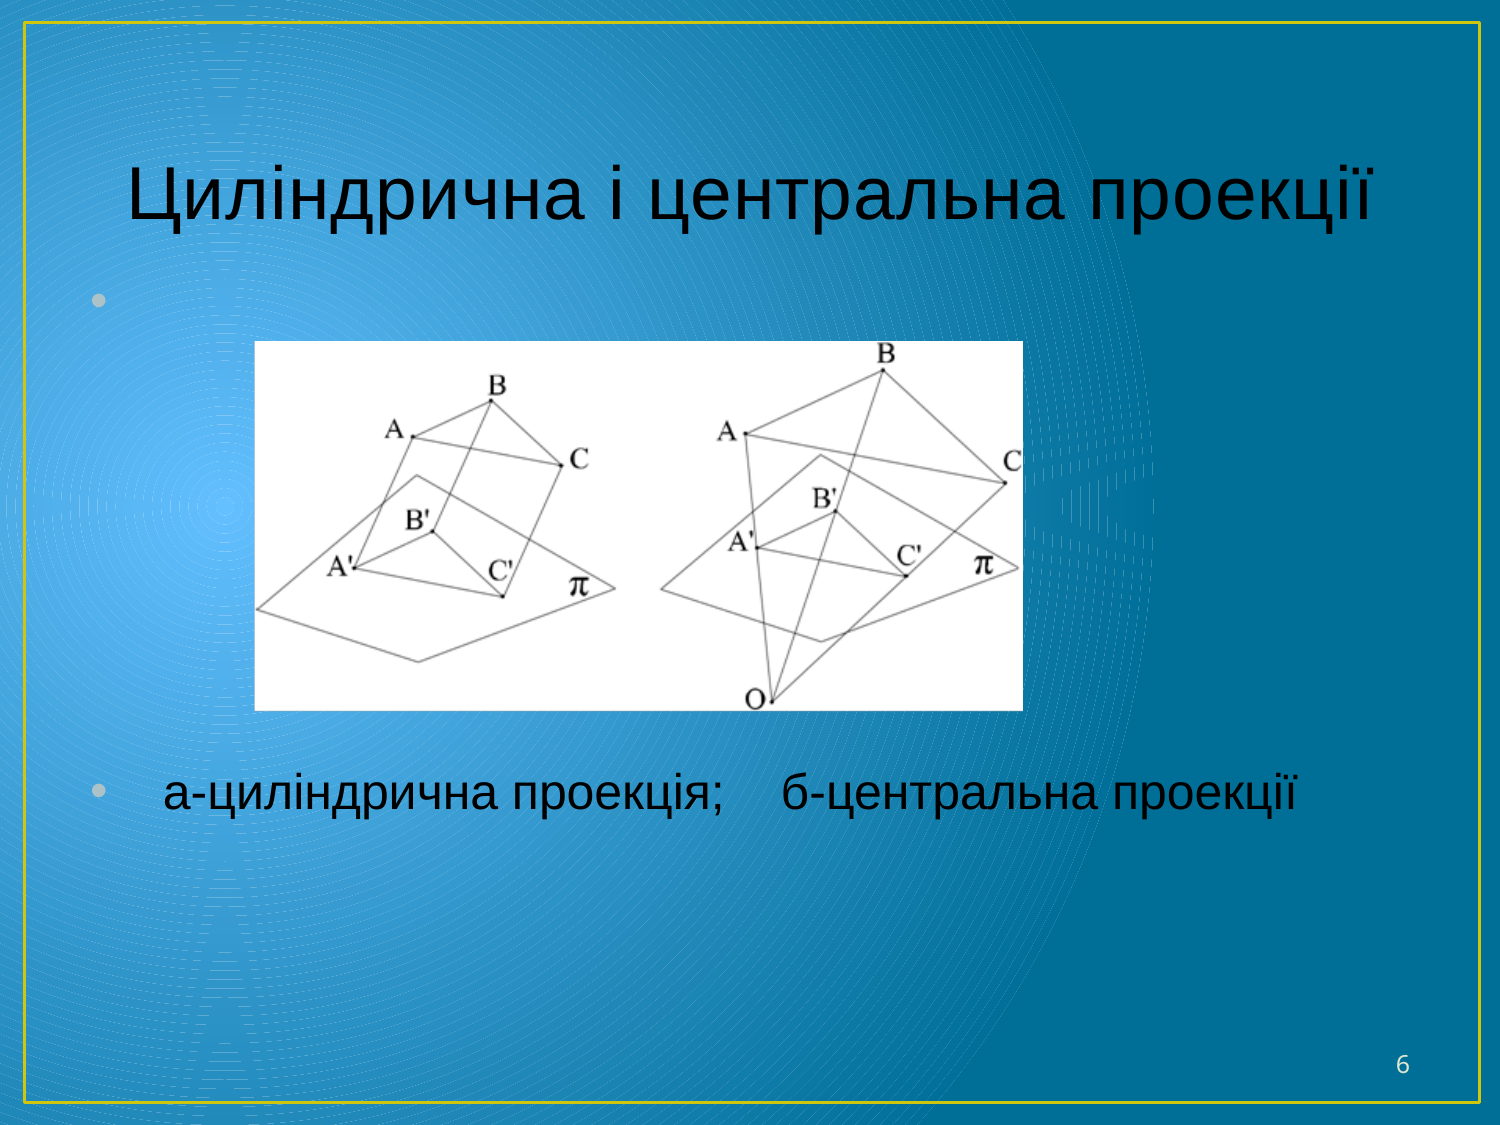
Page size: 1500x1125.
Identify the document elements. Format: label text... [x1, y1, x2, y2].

title Циліндрична і центральна проекції [76, 54, 1427, 243]
picture [253, 341, 1023, 713]
list а-циліндрична проекція; б-центральна проекції [75, 262, 1425, 1005]
slide_number 6 [1074, 1035, 1425, 1096]
